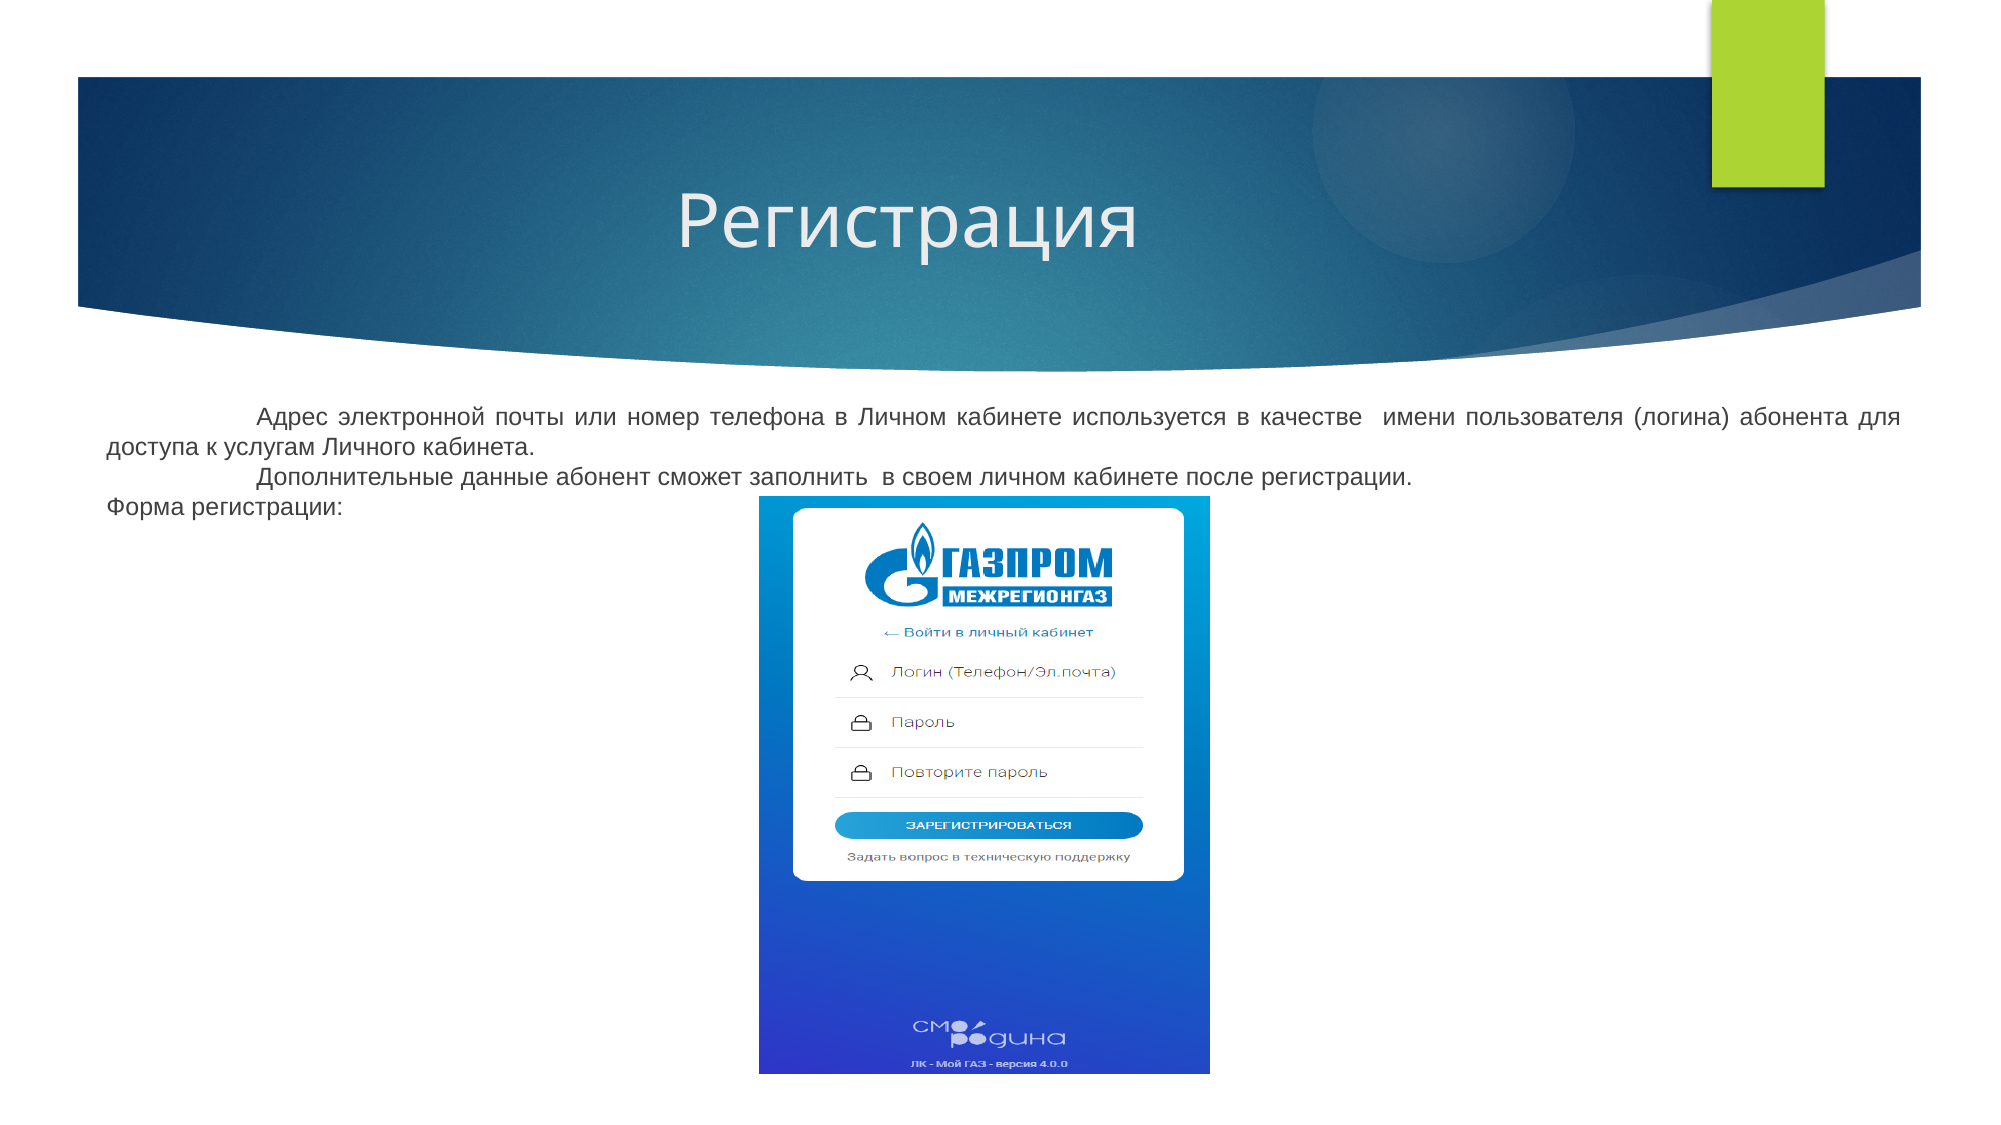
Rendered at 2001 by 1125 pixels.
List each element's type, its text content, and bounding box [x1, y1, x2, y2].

title Регистрация [189, 159, 1627, 276]
list Адрес электронной почты или номер телефона в Личном кабинете используется в качестве имени пользователя (логина) абонента для доступа к услугам Личного кабинета. Дополнительные данные абонент сможет заполнить в своем личном кабинете после регистрации. Форма регистрации: [91, 393, 1919, 1074]
picture [758, 509, 1210, 1074]
